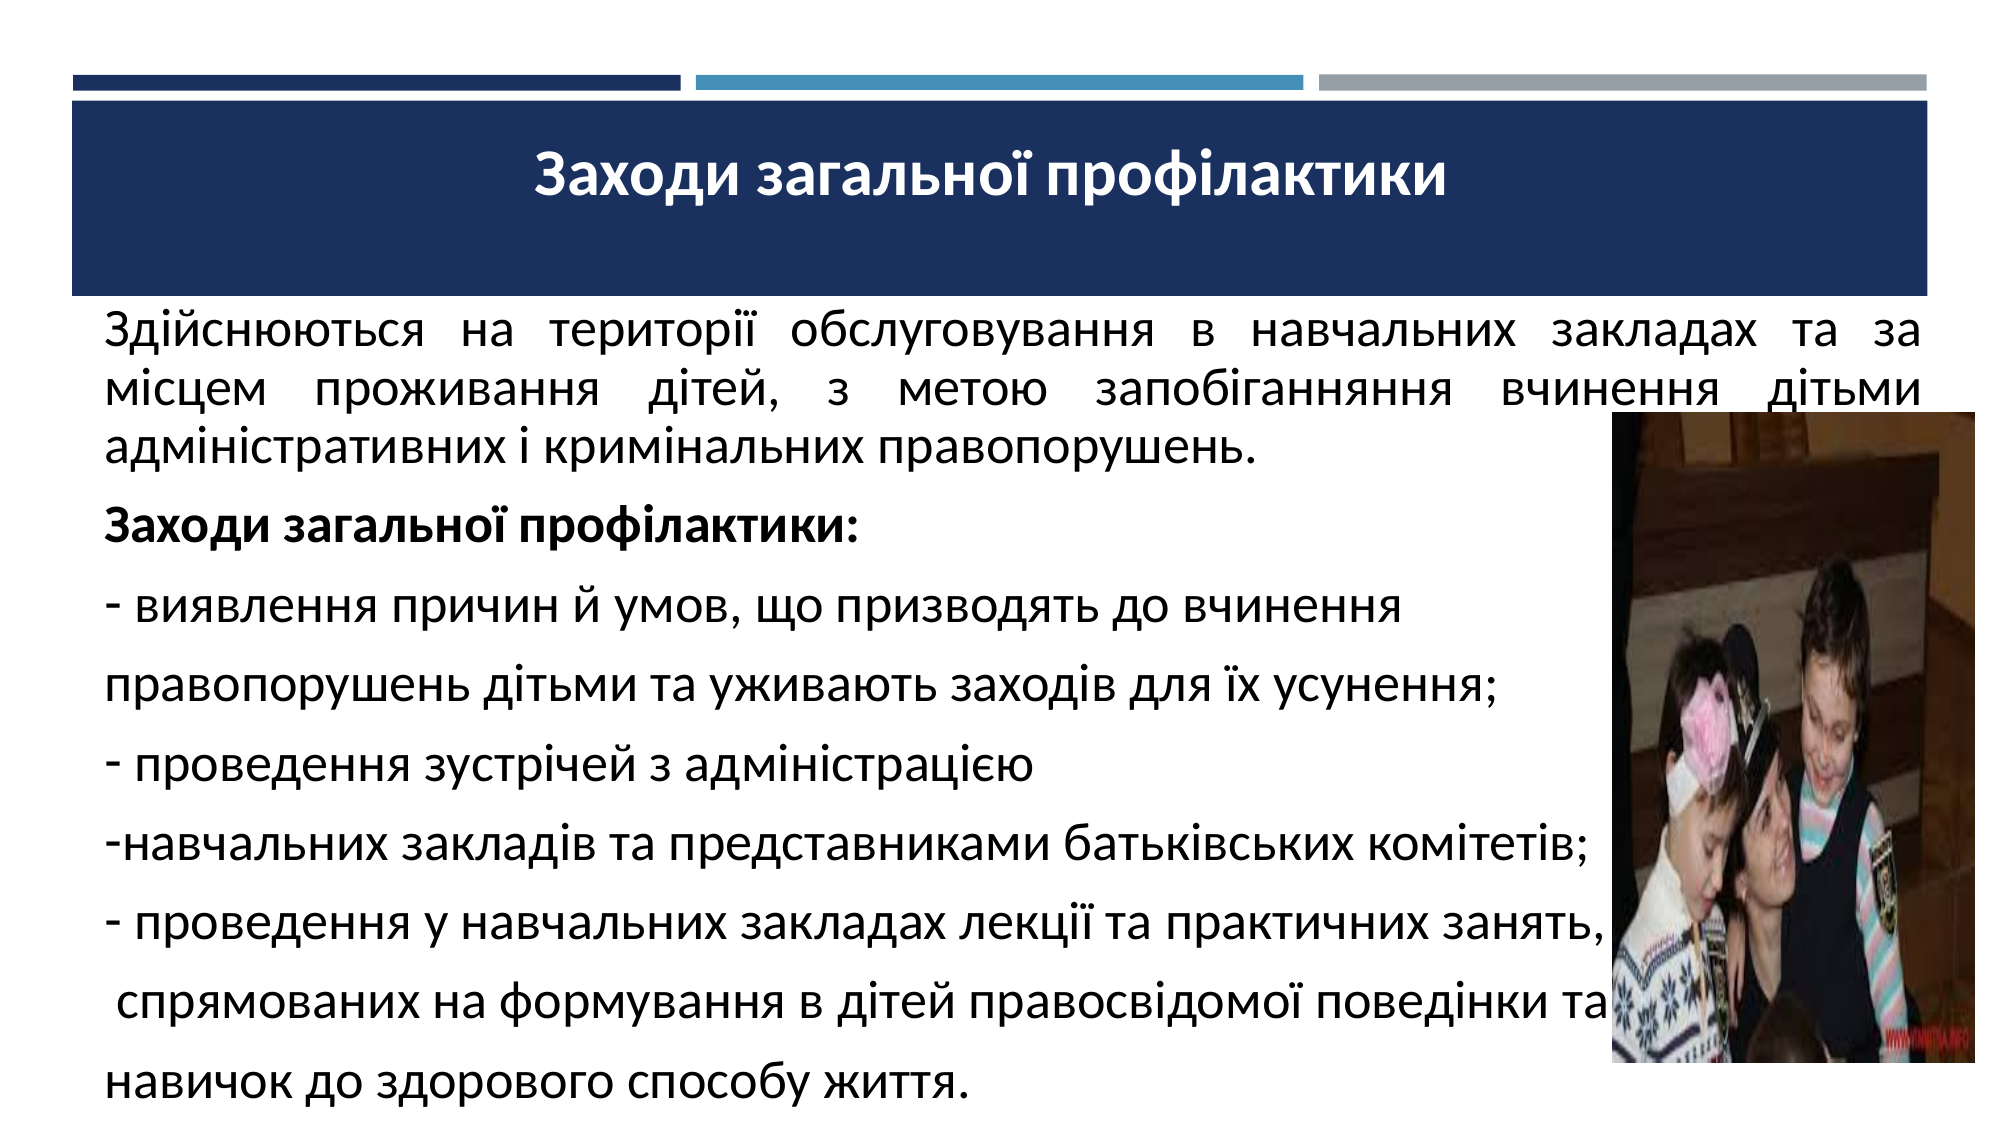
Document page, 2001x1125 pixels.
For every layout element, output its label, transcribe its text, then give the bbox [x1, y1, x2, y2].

title Заходи загальної профілактики [108, 137, 1892, 274]
list Здійснюються на території обслуговування в навчальних закладах та за місцем проживання дітей, з метою запобіганняння вчинення дітьми адміністративних і кримінальних правопорушень. Заходи загальної профілактики: виявлення причин й умов, що призводять до вчинення правопорушень дітьми та уживають заходів для їх усунення; проведення зустрічей з адміністрацією навчальних закладів та представниками батьківських комітетів; проведення у навчальних закладах лекції та практичних занять, спрямованих на формування в дітей правосвідомої поведінки та навичок до здорового способу життя. [75, 299, 1925, 1125]
picture [1612, 412, 1976, 1063]
